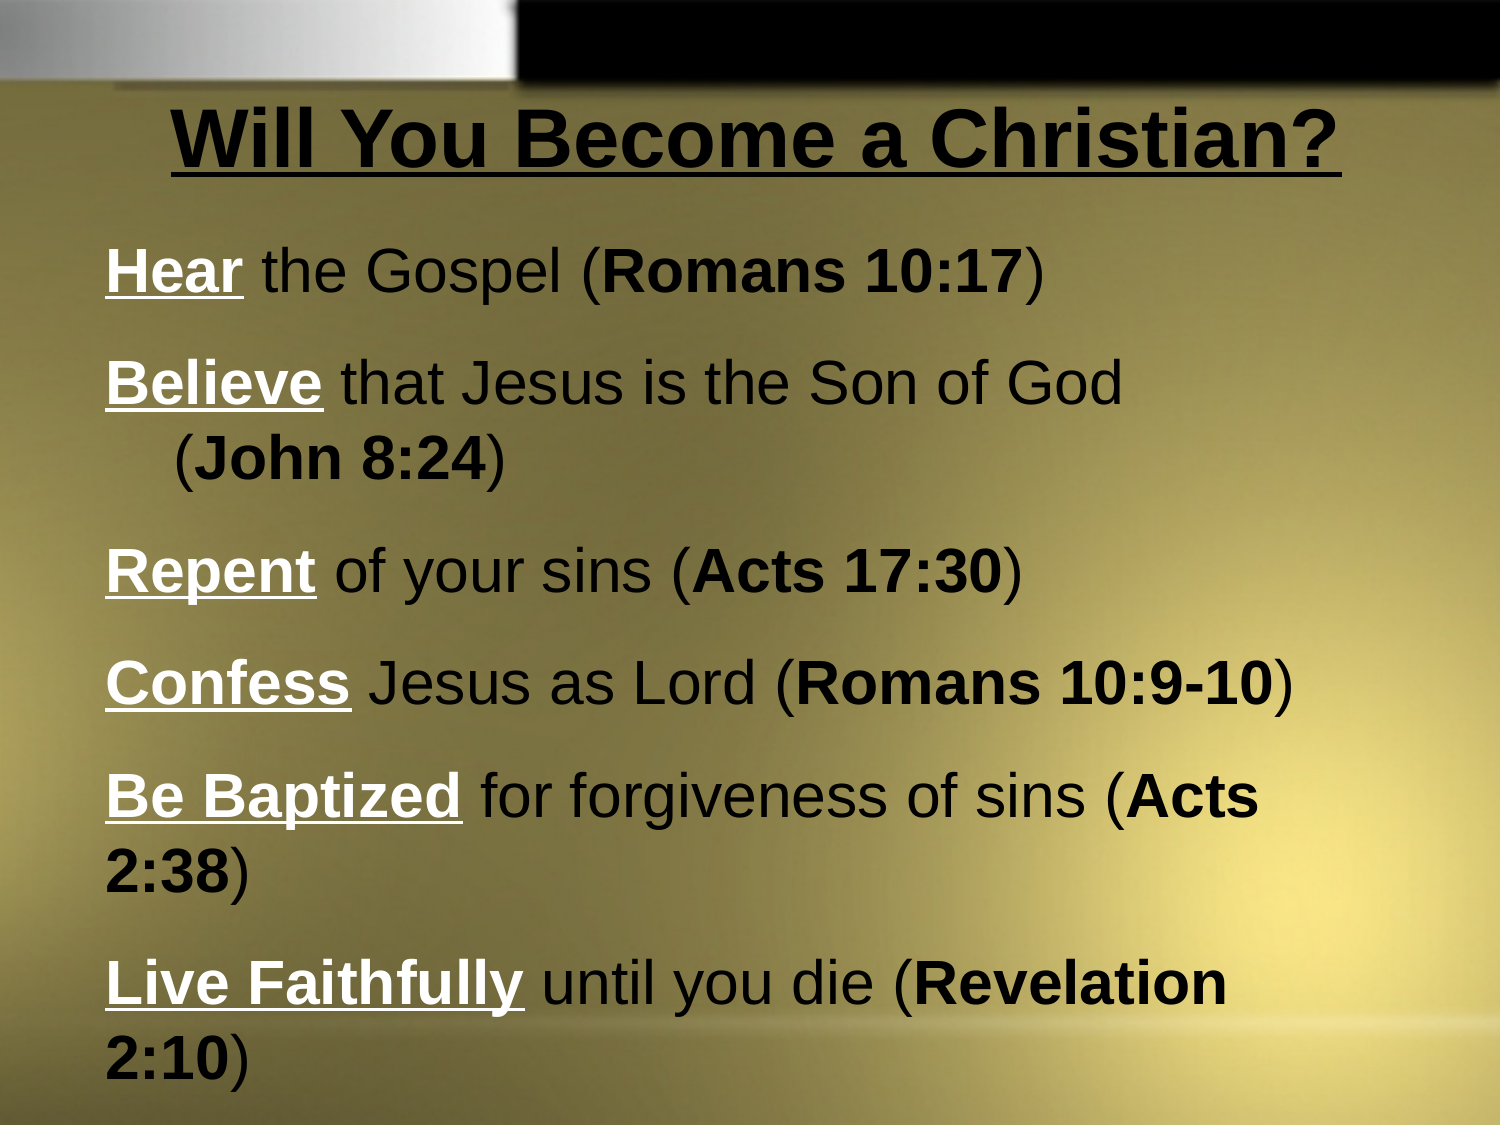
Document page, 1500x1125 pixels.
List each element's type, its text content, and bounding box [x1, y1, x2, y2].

title Will You Become a Christian? [99, 75, 1413, 199]
text_box Hear the Gospel (Romans 10:17) Believe that Jesus is the Son of God (John 8:24) Repent of your sins (Acts 17:30) Confess Jesus as Lord (Romans 10:9-10) Be Baptized for forgiveness of sins (Acts 2:38) Live Faithfully until you die (Revelation 2:10) [74, 199, 1413, 1122]
picture [0, 0, 1500, 1125]
